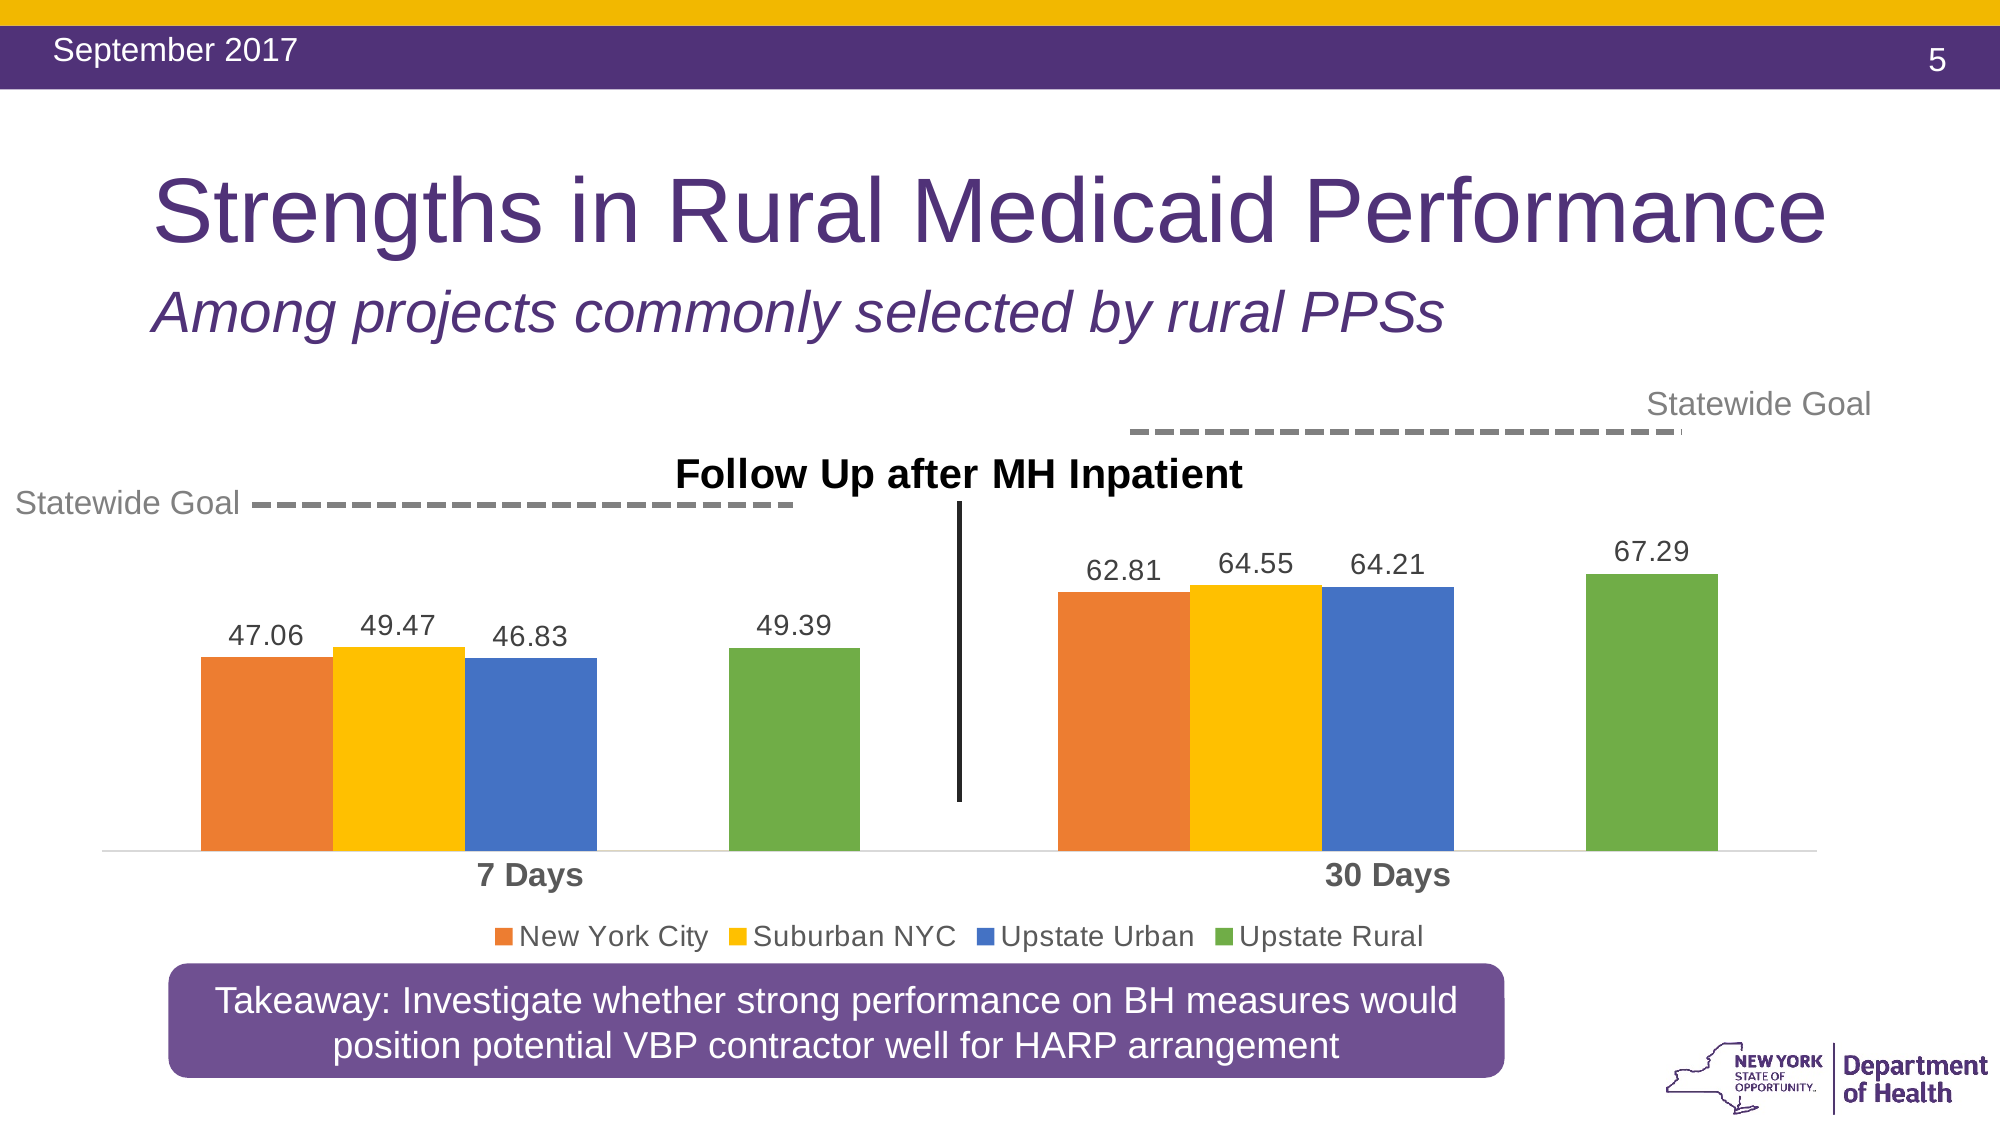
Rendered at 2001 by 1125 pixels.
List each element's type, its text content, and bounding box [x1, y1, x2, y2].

title Strengths in Rural Medicaid Performance [137, 126, 1863, 227]
text_box Statewide Goal [0, 473, 66, 529]
text_box Statewide Goal [1631, 374, 1890, 430]
text_box Among projects commonly selected by rural PPSs [137, 227, 1863, 401]
text_box Takeaway: Investigate whether strong performance on BH measures would position potential VBP contractor well for HARP arrangement [167, 962, 1506, 1079]
list September 2017 [38, 25, 663, 90]
picture [1666, 1042, 1988, 1115]
chart [66, 420, 1853, 960]
